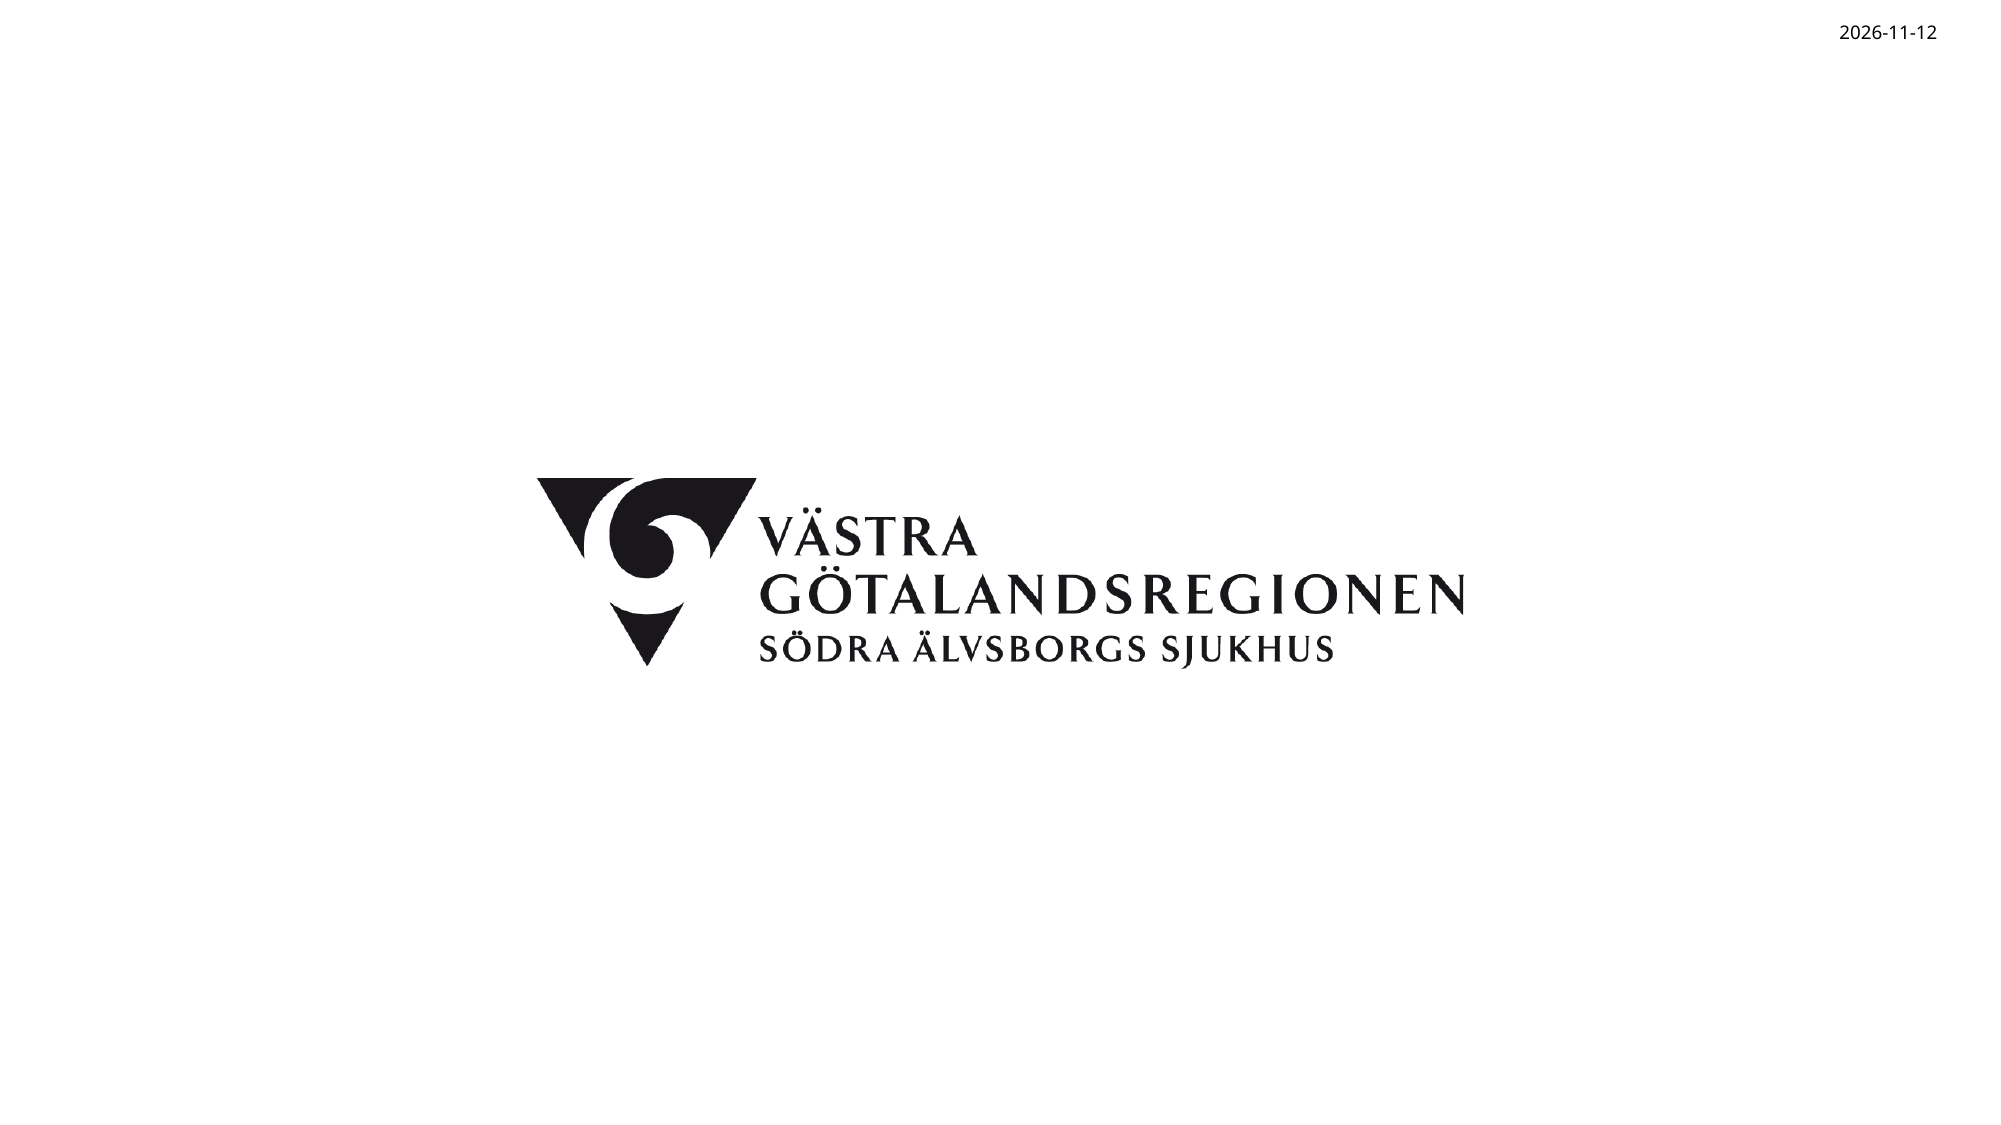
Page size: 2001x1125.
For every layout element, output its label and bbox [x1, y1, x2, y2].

slide_number [1788, 22, 1938, 46]
picture [537, 478, 1464, 669]
